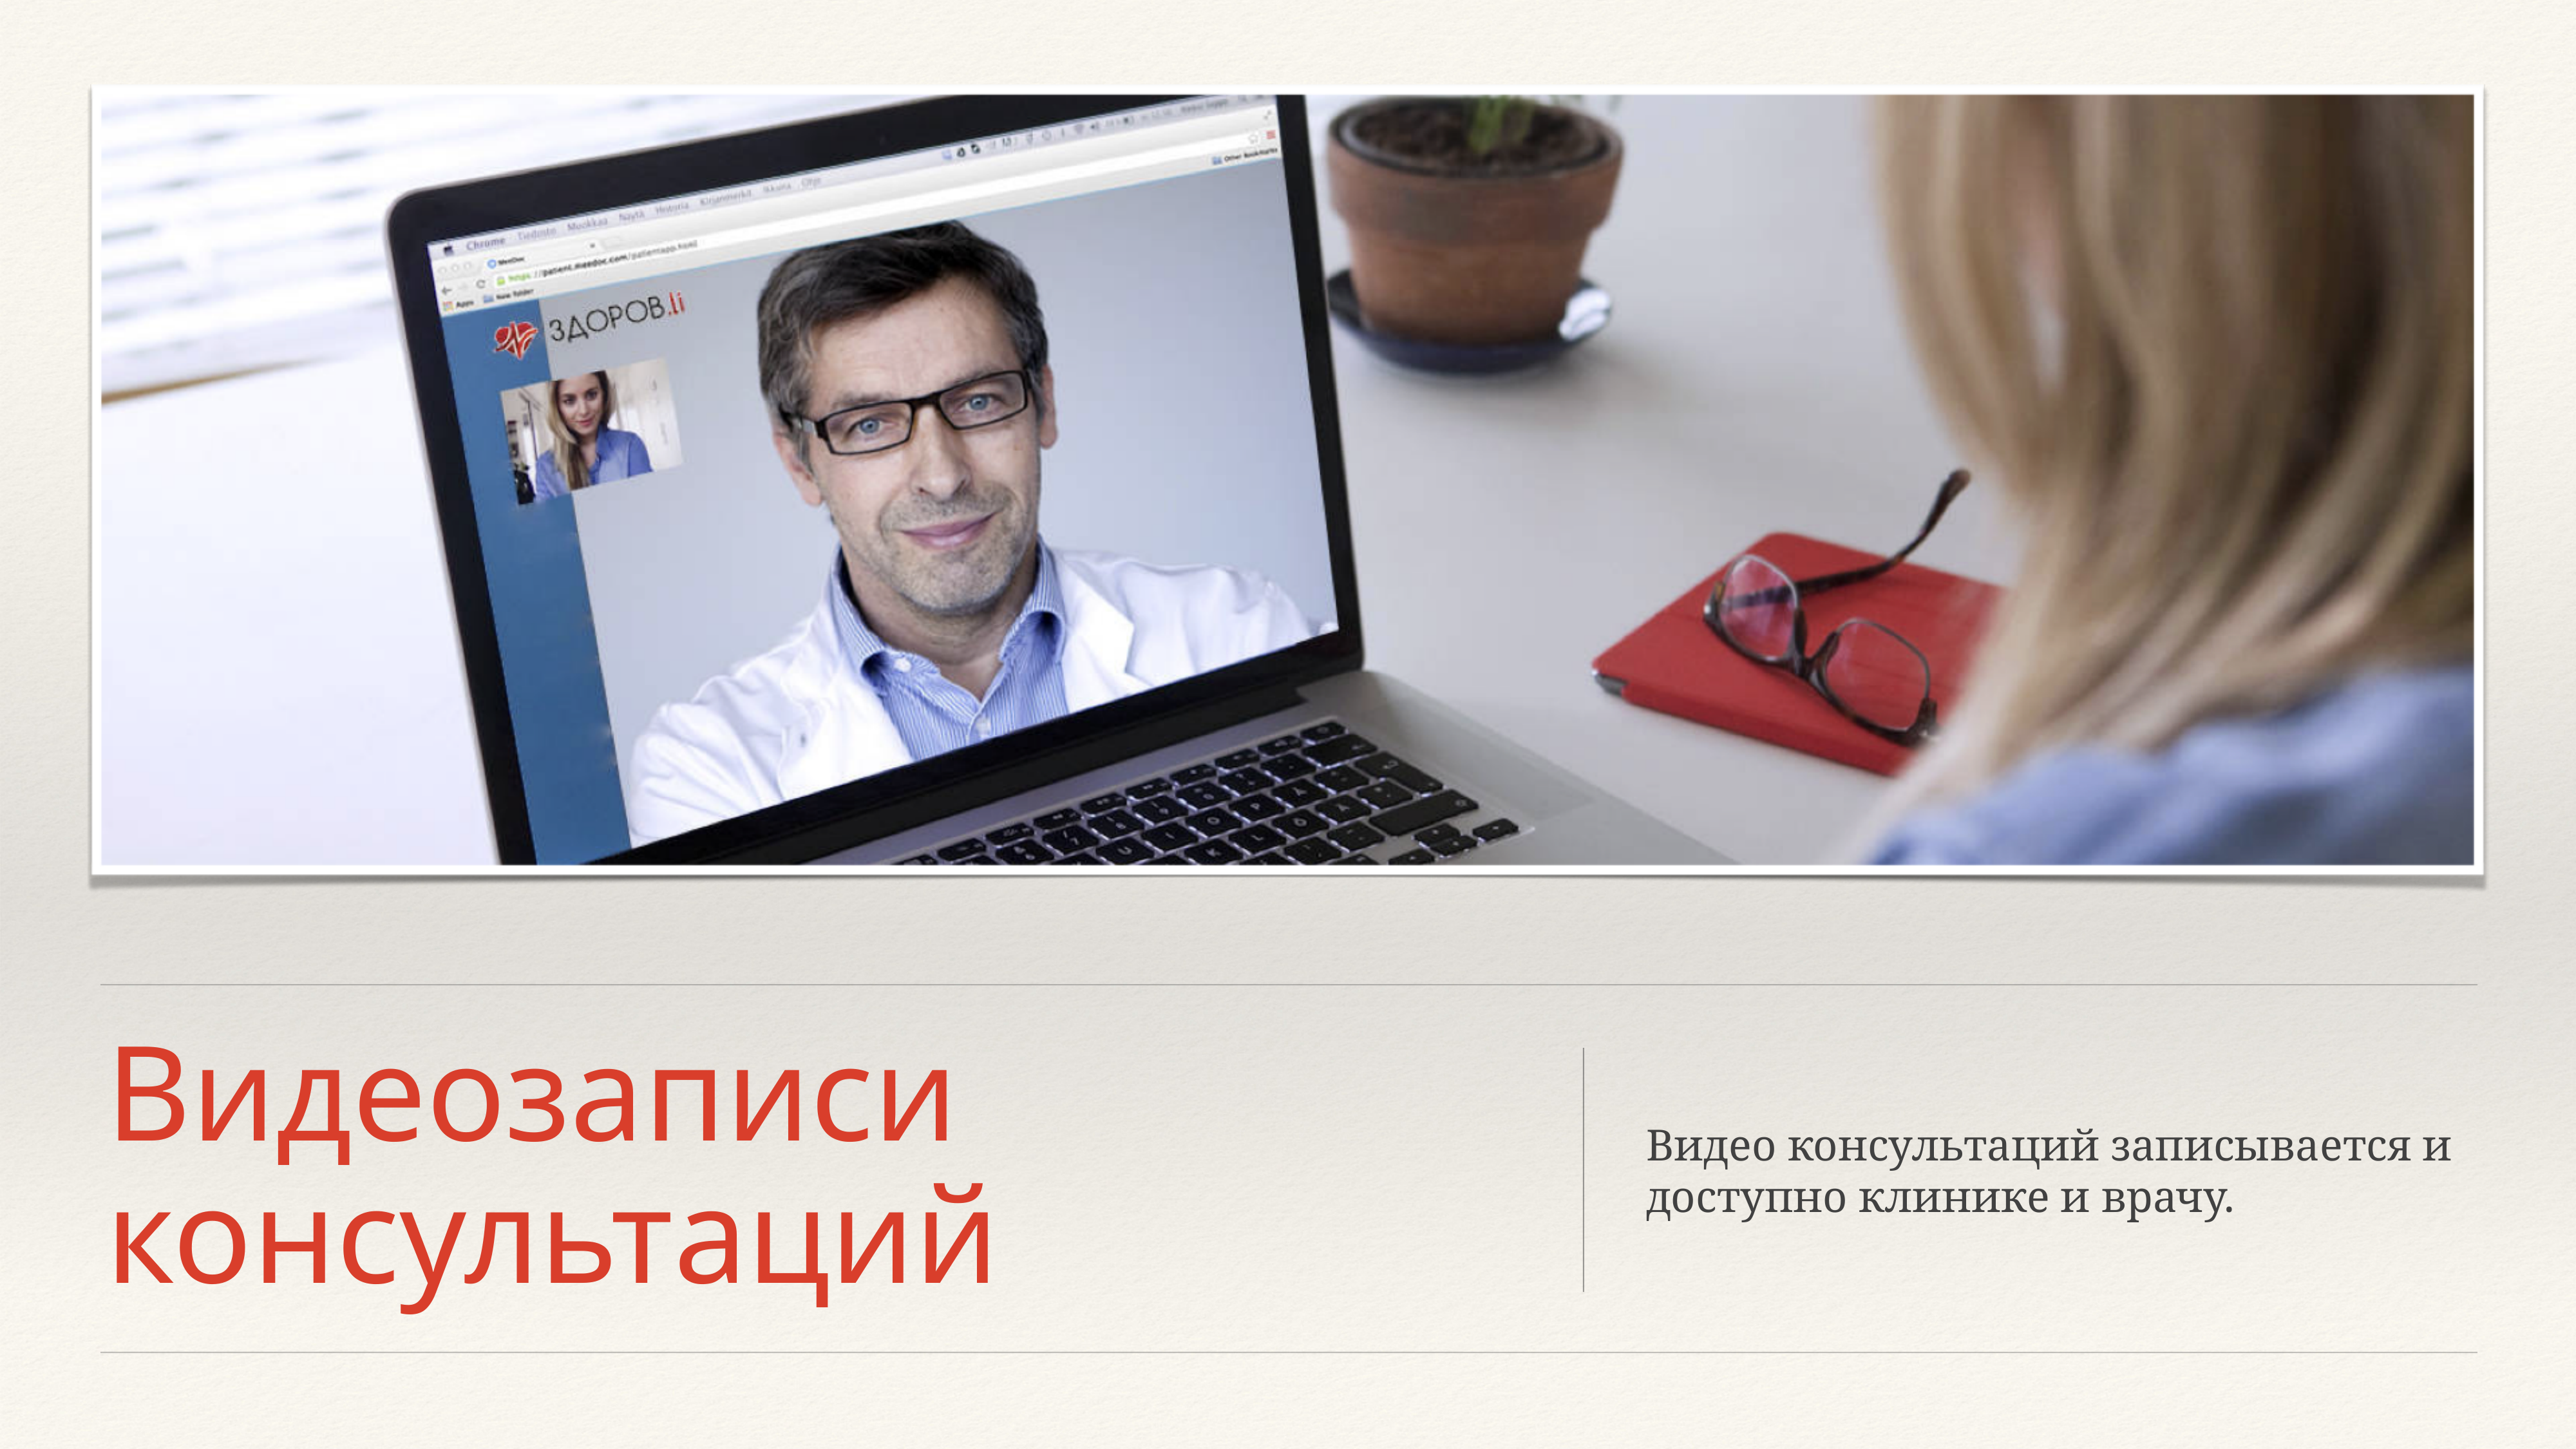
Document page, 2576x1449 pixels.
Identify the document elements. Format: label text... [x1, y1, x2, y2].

picture [0, 0, 2576, 1449]
list Видео консультаций записывается и доступно клинике и врачу. [1640, 992, 2481, 1347]
title Видеозаписи консультаций [100, 992, 1528, 1347]
